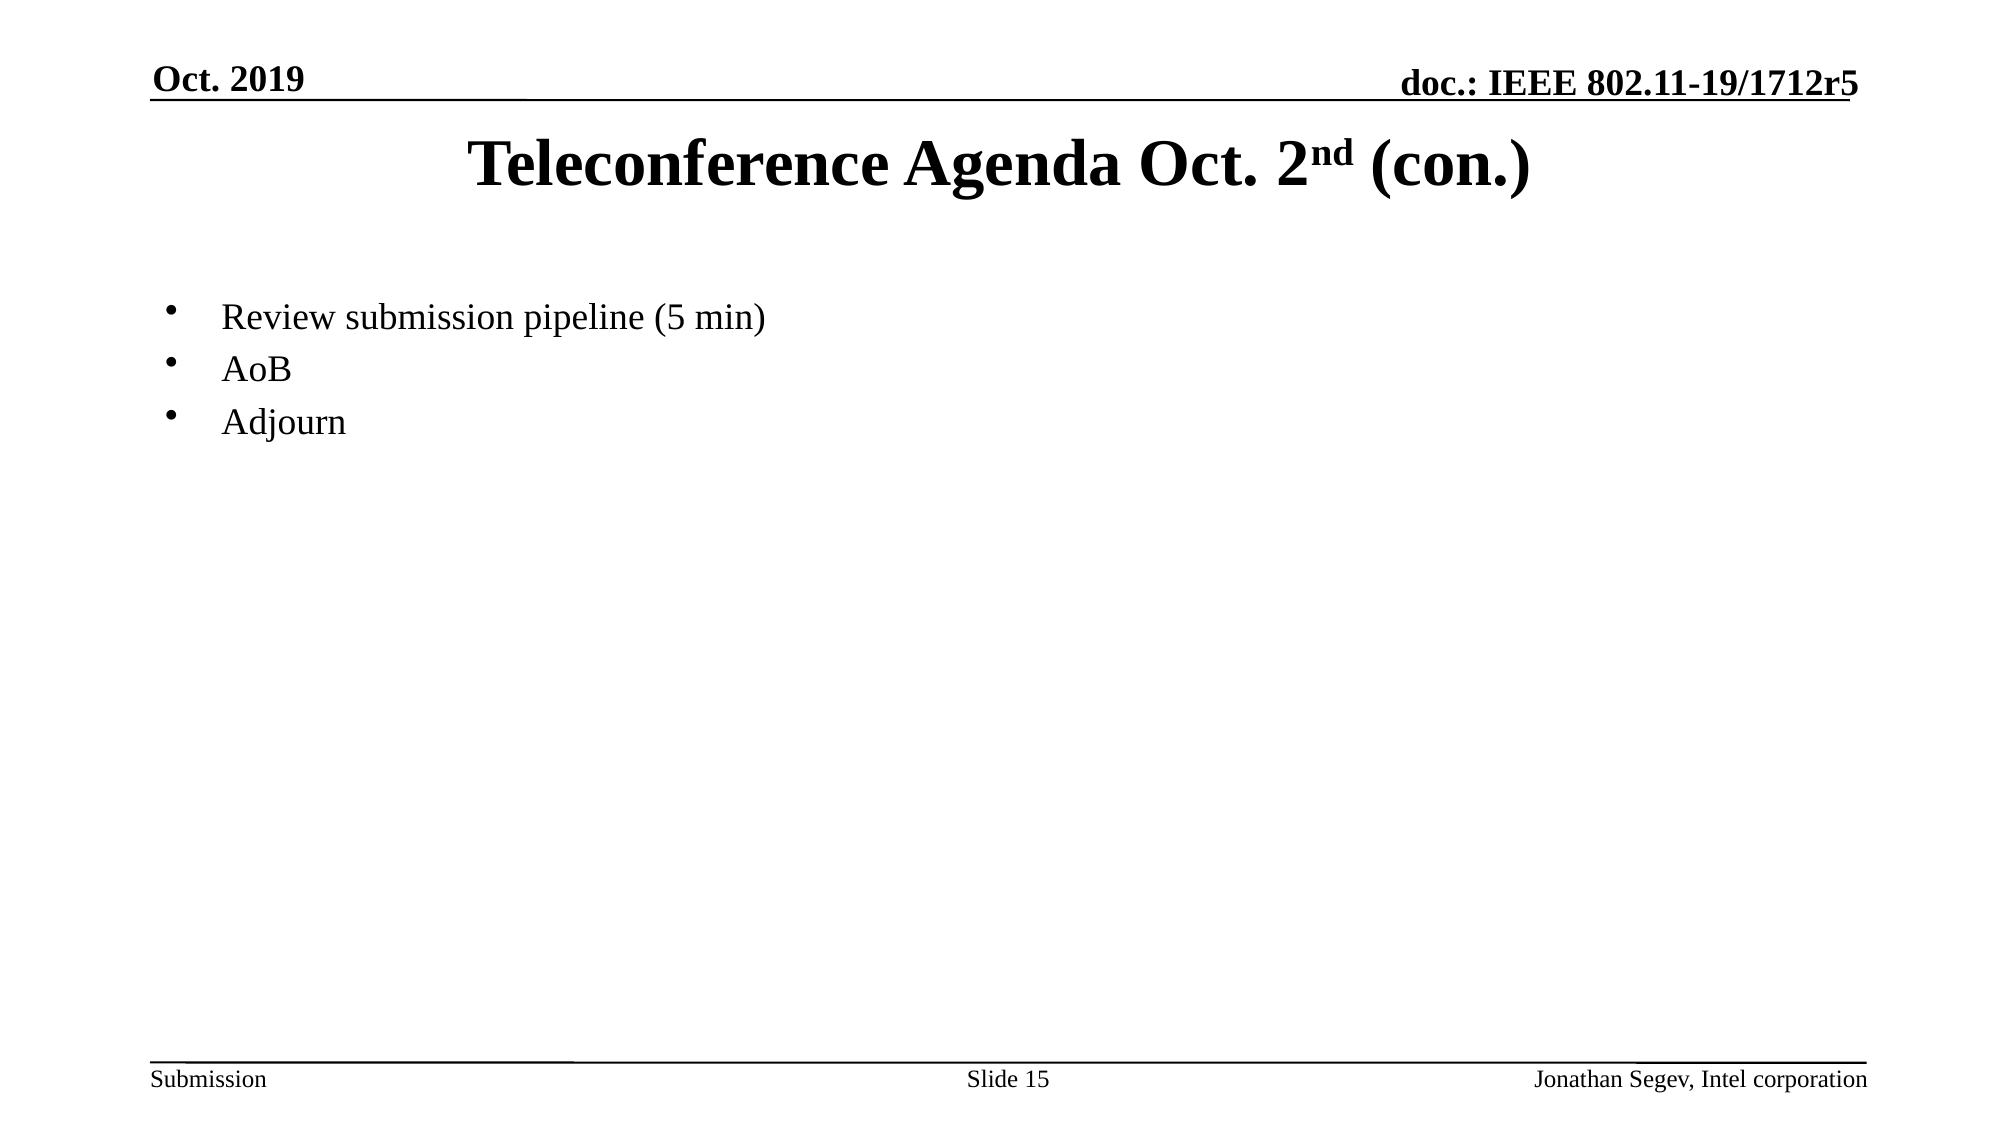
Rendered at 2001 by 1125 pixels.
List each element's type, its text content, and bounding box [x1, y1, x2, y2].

footer Jonathan Segev, Intel corporation [1171, 1061, 1869, 1093]
list Review submission pipeline (5 min) AoB Adjourn [149, 231, 1850, 1000]
slide_number Slide 15 [950, 1061, 1067, 1123]
title Teleconference Agenda Oct. 2nd (con.) [149, 112, 1850, 205]
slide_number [152, 54, 563, 100]
